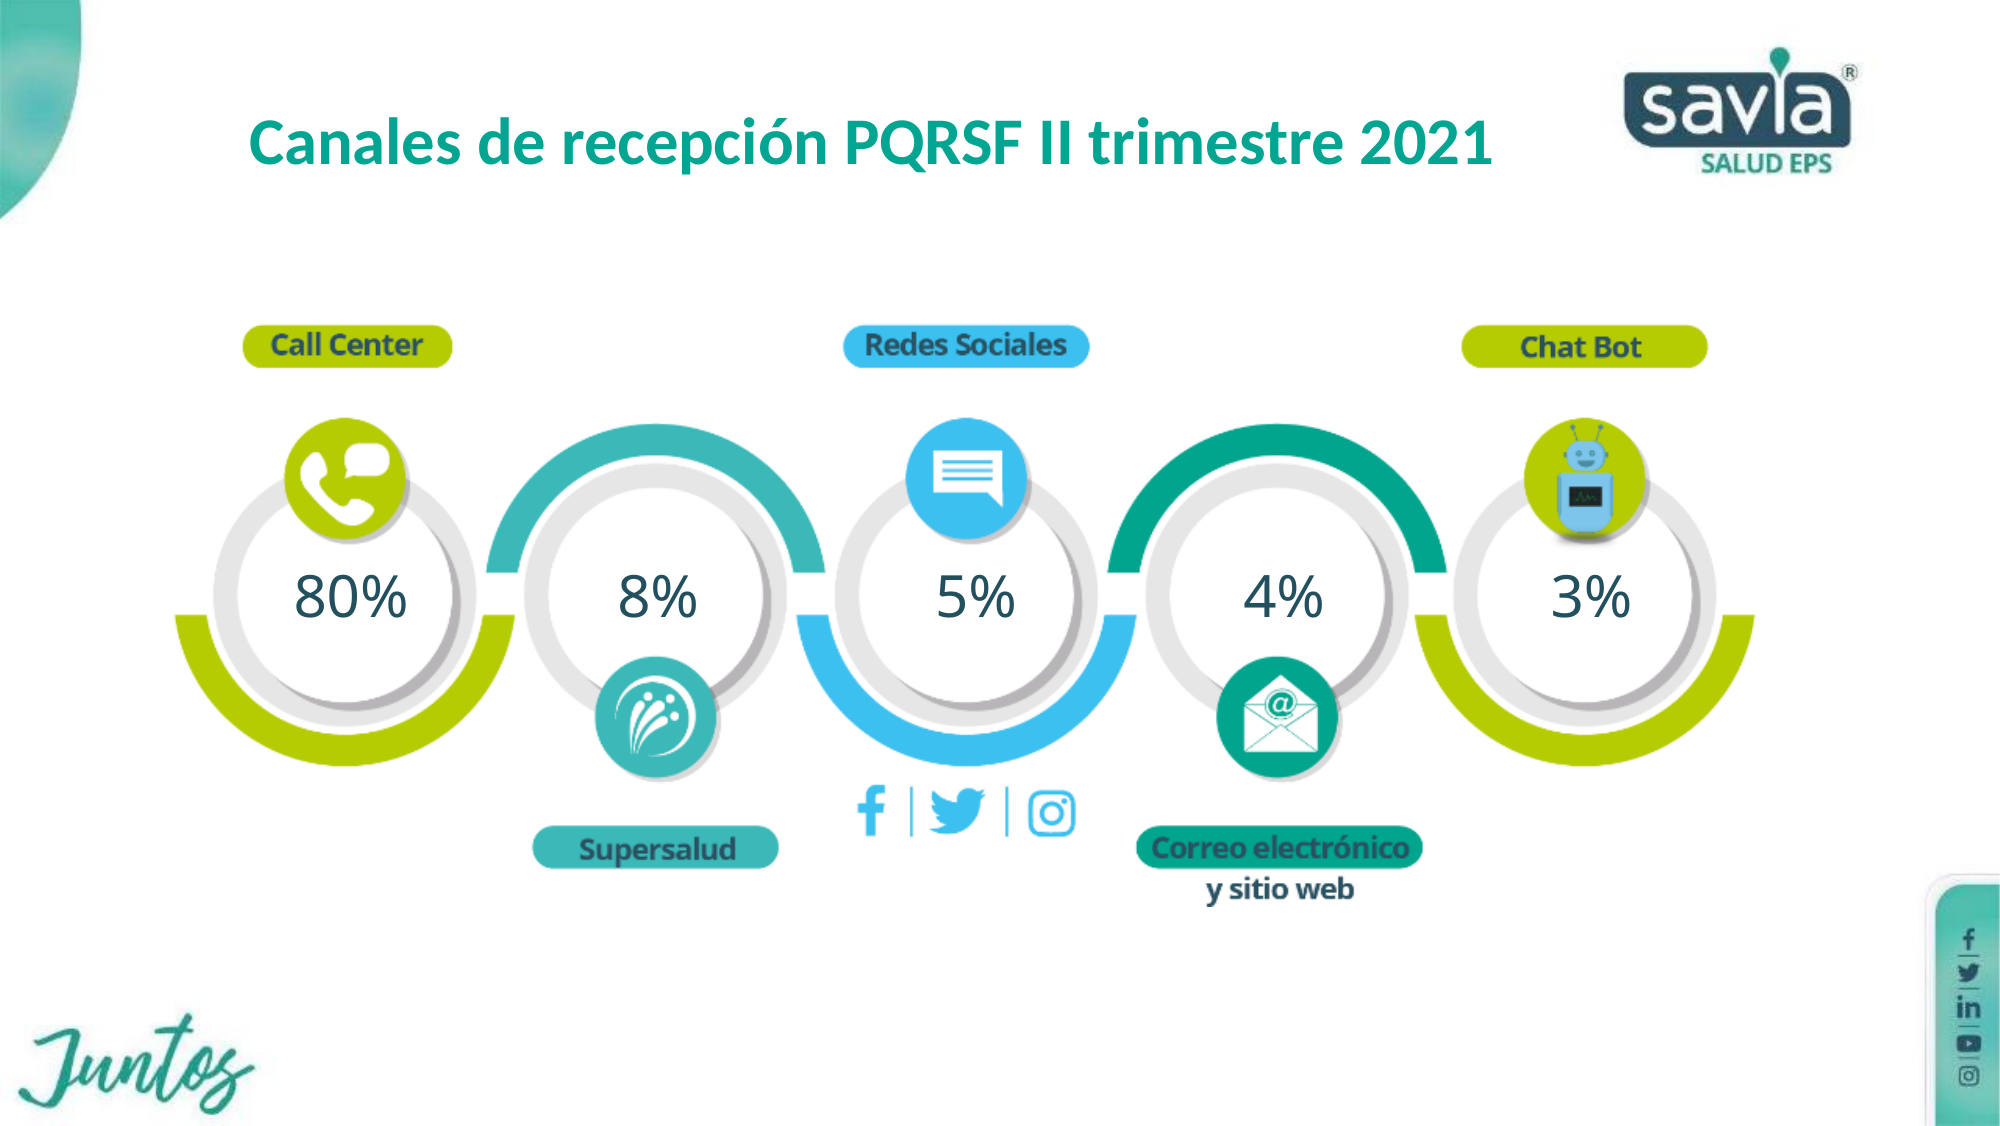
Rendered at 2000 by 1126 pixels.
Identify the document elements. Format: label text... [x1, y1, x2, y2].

text_box Canales de recepción PQRSF II trimestre 2021 [208, 90, 1536, 185]
picture [0, 0, 2000, 1126]
